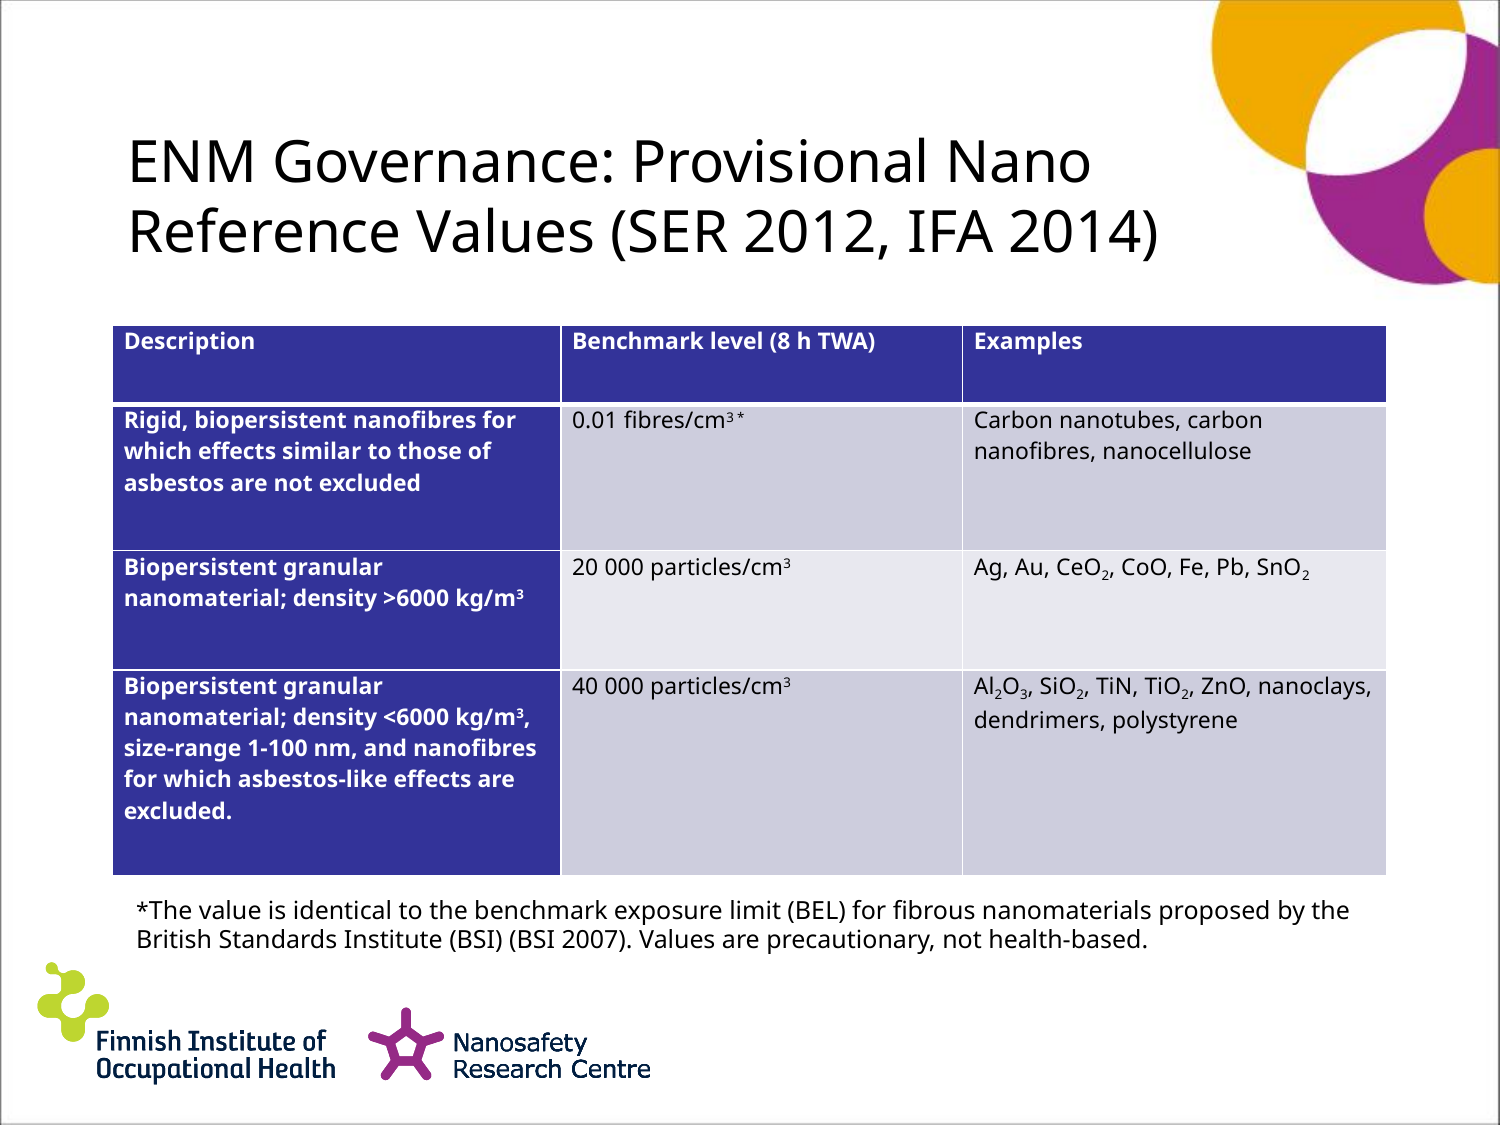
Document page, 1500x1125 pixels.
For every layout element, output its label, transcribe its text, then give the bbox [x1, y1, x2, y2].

table_cell 20 000 particles/cm3 [562, 551, 962, 669]
table_cell Biopersistent granular nanomaterial; density >6000 kg/m3 [113, 551, 560, 669]
table_cell Al2O3, SiO2, TiN, TiO2, ZnO, nanoclays, dendrimers, polystyrene [963, 671, 1386, 875]
table_header Examples [963, 326, 1386, 402]
table_cell Ag, Au, CeO2, CoO, Fe, Pb, SnO2 [963, 551, 1386, 669]
text_box *The value is identical to the benchmark exposure limit (BEL) for fibrous nanomaterials proposed by the British Standards Institute (BSI) (BSI 2007). Values are precautionary, not health-based. [121, 886, 1386, 962]
table_cell Biopersistent granular nanomaterial; density <6000 kg/m3, size-range 1-100 nm, and nanofibres for which asbestos-like effects are excluded. [113, 671, 560, 875]
table_cell 0.01 fibres/cm3 * [562, 407, 962, 550]
table_header Description [113, 326, 560, 402]
table_cell Carbon nanotubes, carbon nanofibres, nanocellulose [963, 407, 1386, 550]
title ENM Governance: Provisional Nano Reference Values (SER 2012, IFA 2014) [112, 99, 1388, 288]
table_cell Rigid, biopersistent nanofibres for which effects similar to those of asbestos are not excluded [113, 407, 560, 550]
table_cell 40 000 particles/cm3 [562, 671, 962, 875]
table_header Benchmark level (8 h TWA) [562, 326, 962, 402]
picture [0, 0, 1500, 1125]
